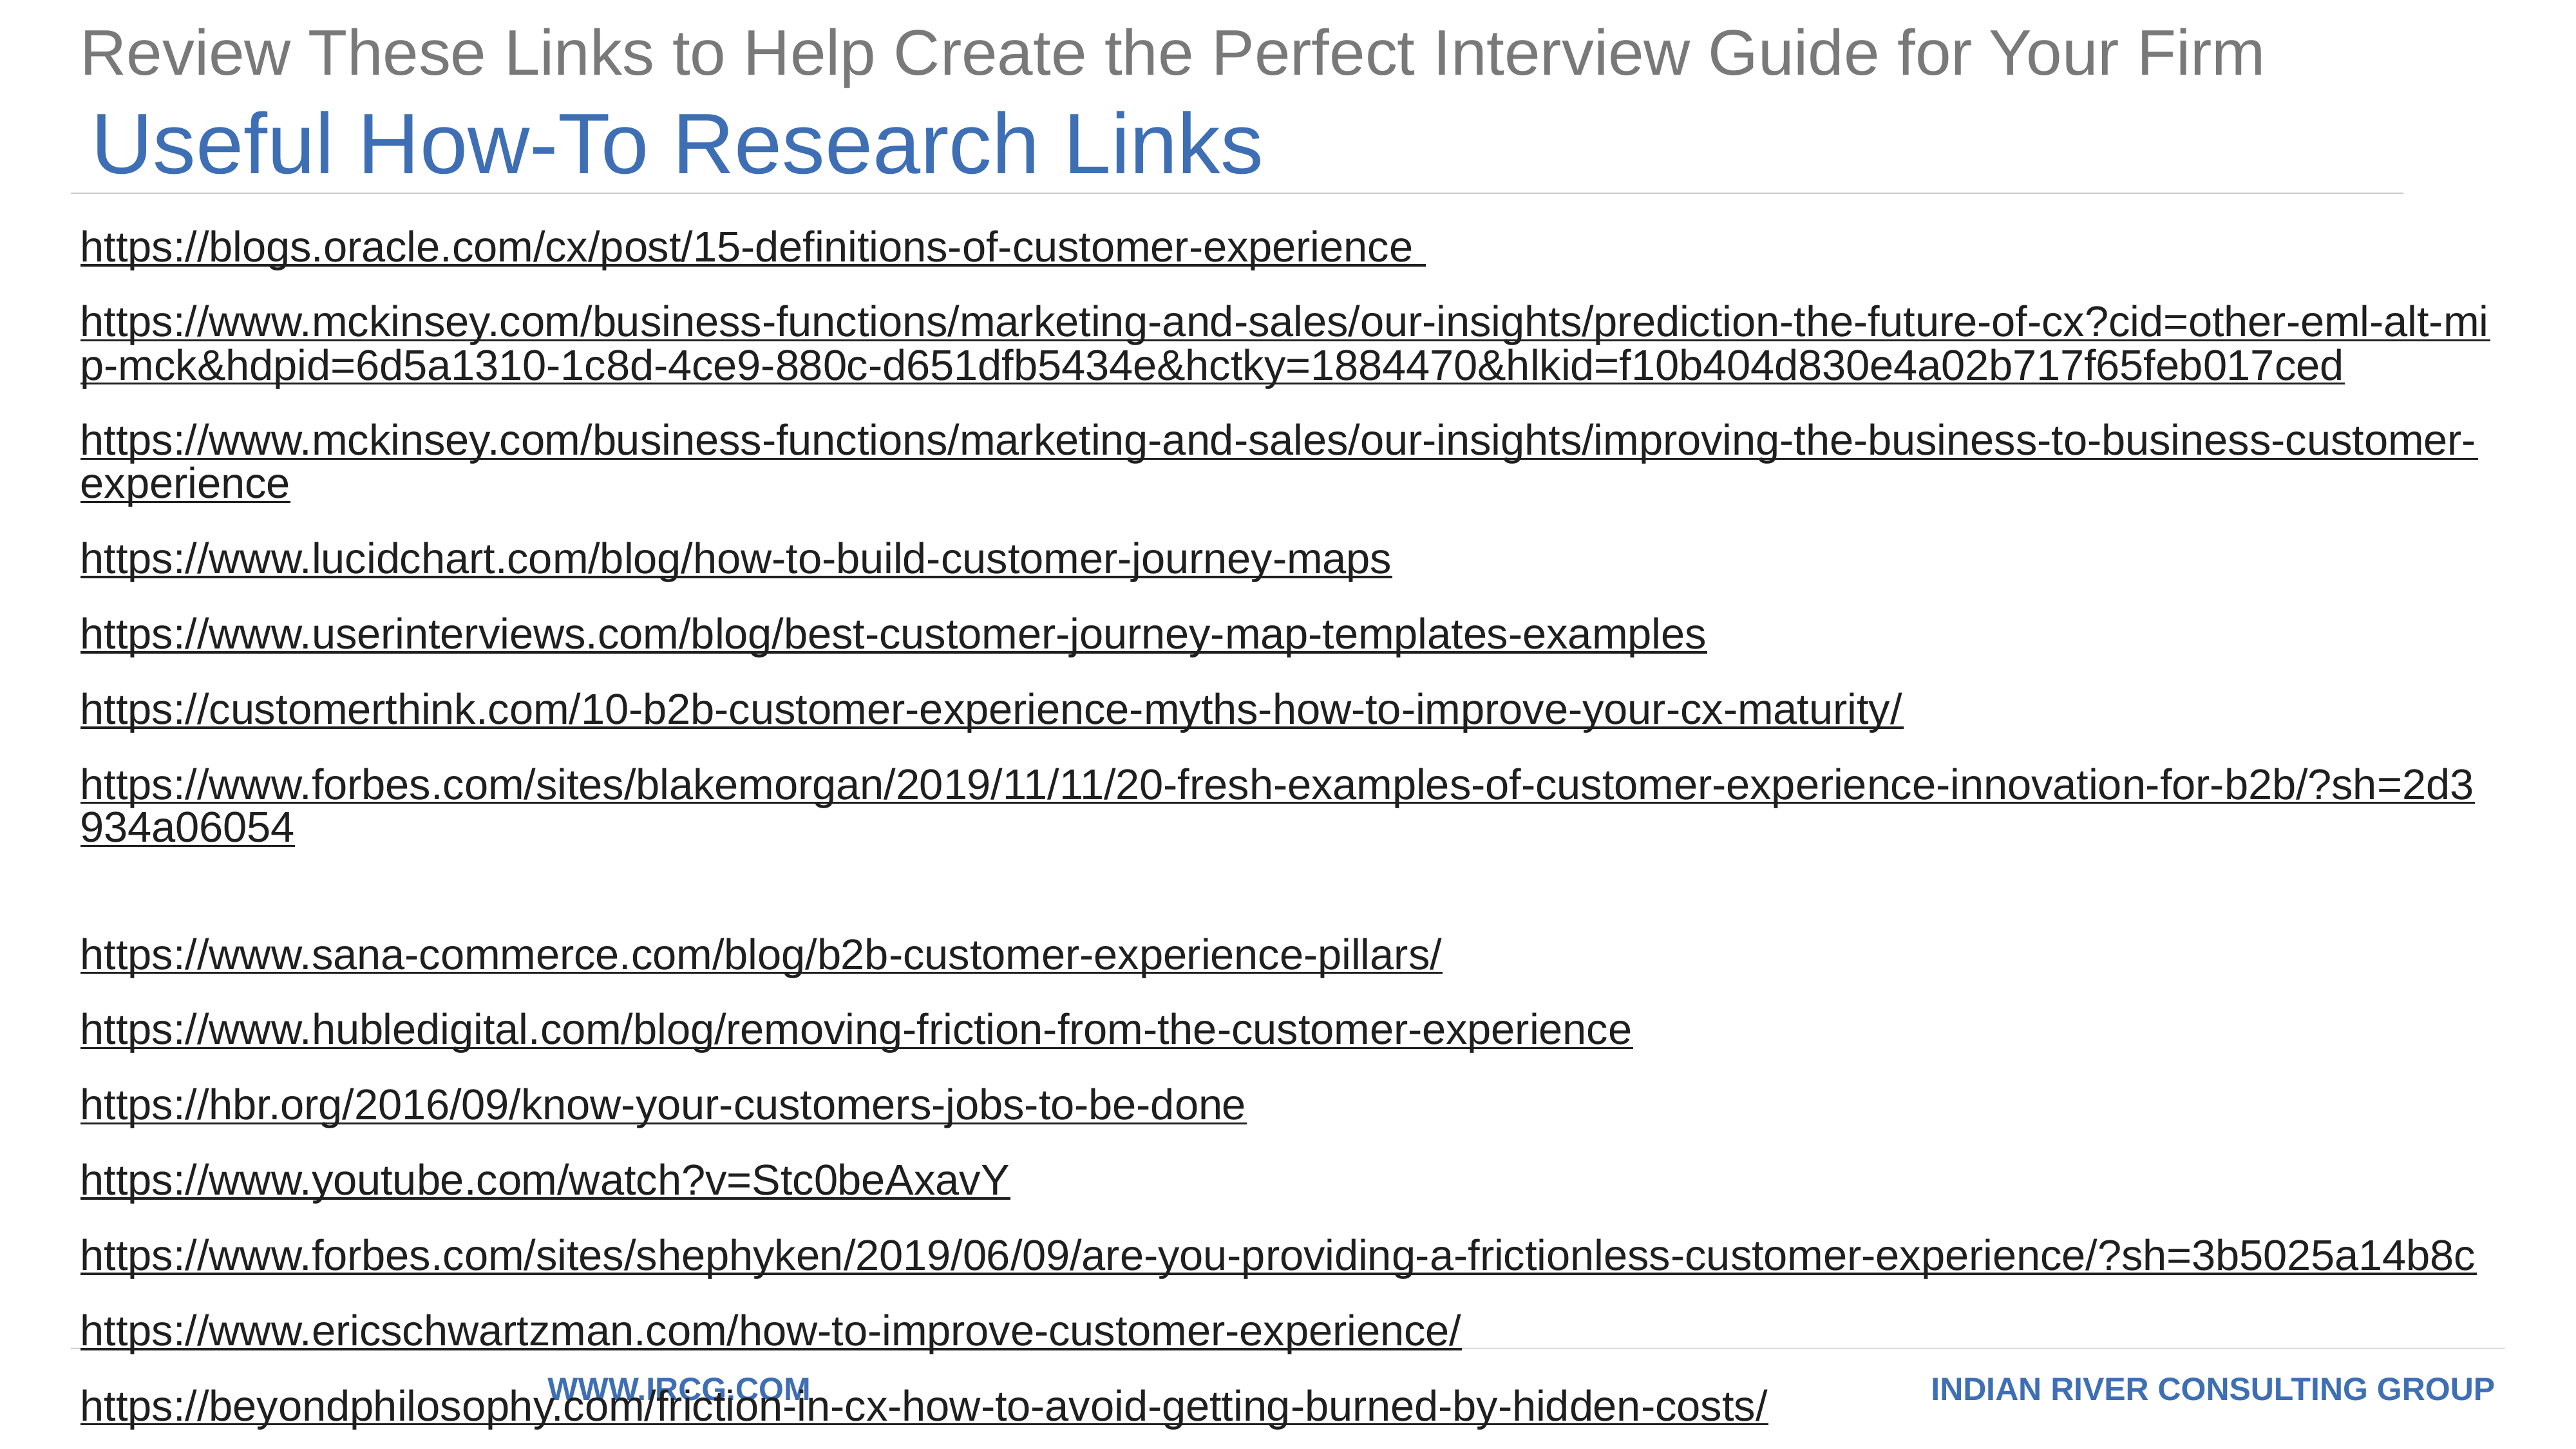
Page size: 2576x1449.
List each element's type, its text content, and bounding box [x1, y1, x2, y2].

list https://blogs.oracle.com/cx/post/15-definitions-of-customer-experience https://www.mckinsey.com/business-functions/marketing-and-sales/our-insights/prediction-the-future-of-cx?cid=other-eml-alt-mip-mck&hdpid=6d5a1310-1c8d-4ce9-880c-d651dfb5434e&hctky=1884470&hlkid=f10b404d830e4a02b717f65feb017ced https://www.mckinsey.com/business-functions/marketing-and-sales/our-insights/improving-the-business-to-business-customer-experience https://www.lucidchart.com/blog/how-to-build-customer-journey-maps https://www.userinterviews.com/blog/best-customer-journey-map-templates-examples https://customerthink.com/10-b2b-customer-experience-myths-how-to-improve-your-cx-maturity/ https://www.forbes.com/sites/blakemorgan/2019/11/11/20-fresh-examples-of-customer-experience-innovation-for-b2b/?sh=2d3934a06054 https://www.sana-commerce.com/blog/b2b-customer-experience-pillars/ https://www.hubledigital.com/blog/removing-friction-from-the-customer-experience https://hbr.org/2016/09/know-your-customers-jobs-to-be-done https://www.youtube.com/watch?v=Stc0beAxavY https://www.forbes.com/sites/shephyken/2019/06/09/are-you-providing-a-frictionless-customer-experience/?sh=3b5025a14b8c https://www.ericschwartzman.com/how-to-improve-customer-experience/ https://beyondphilosophy.com/friction-in-cx-how-to-avoid-getting-burned-by-hidden-costs/ [70, 213, 2512, 1334]
title Useful How-To Research Links [81, 84, 2346, 213]
list Review These Links to Help Create the Perfect Interview Guide for Your Firm [70, 15, 2526, 84]
